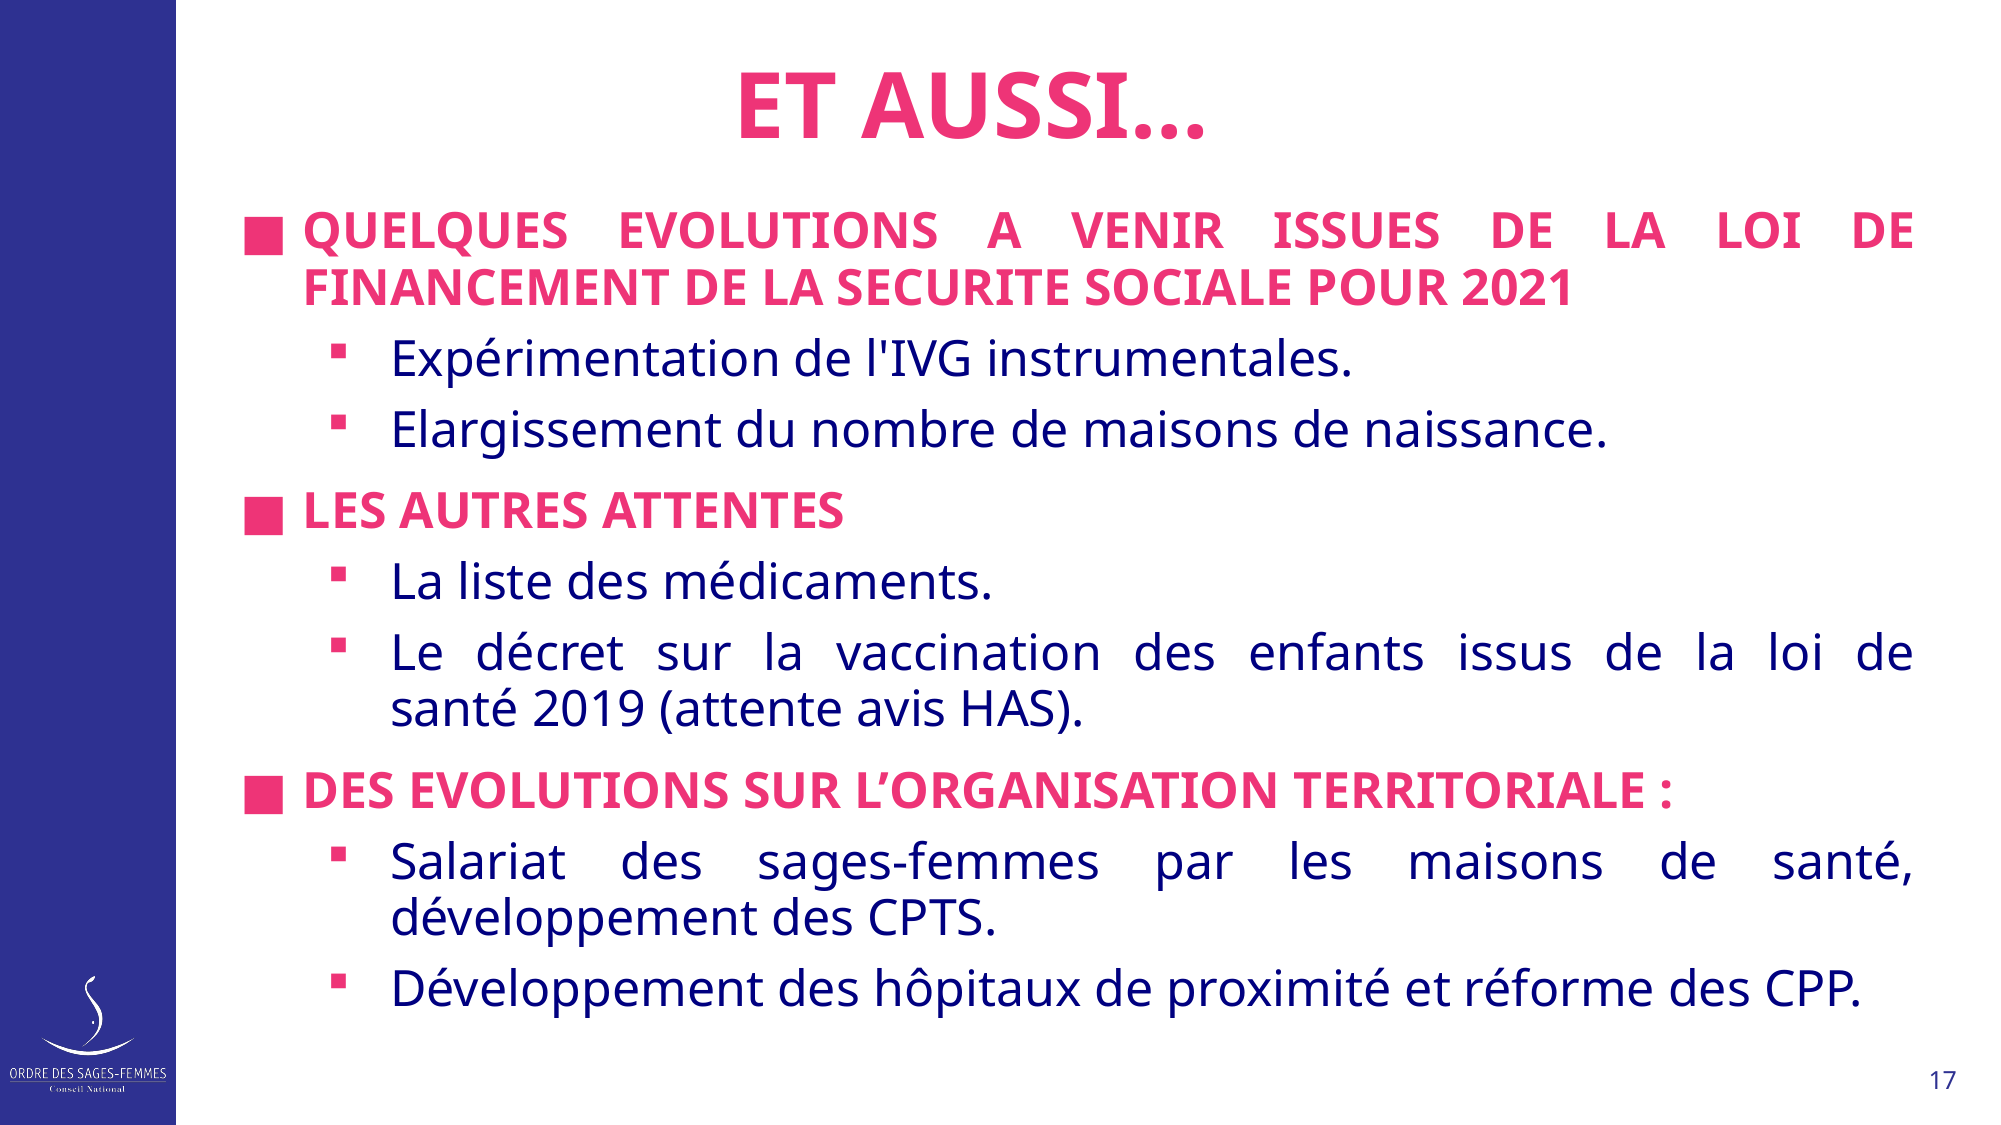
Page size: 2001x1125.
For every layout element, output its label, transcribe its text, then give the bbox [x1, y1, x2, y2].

title ET AUSSI… [183, 52, 1759, 196]
picture [10, 976, 166, 1092]
list QUELQUES EVOLUTIONS A VENIR ISSUES DE LA LOI DE FINANCEMENT DE LA SECURITE SOCIALE POUR 2021 Expérimentation de l'IVG instrumentales. Elargissement du nombre de maisons de naissance. LES AUTRES ATTENTES La liste des médicaments. Le décret sur la vaccination des enfants issus de la loi de santé 2019 (attente avis HAS). DES EVOLUTIONS SUR L’ORGANISATION TERRITORIALE : Salariat des sages-femmes par les maisons de santé, développement des CPTS. Développement des hôpitaux de proximité et réforme des CPP. [225, 196, 1931, 1082]
slide_number 17 [1710, 1048, 1972, 1115]
